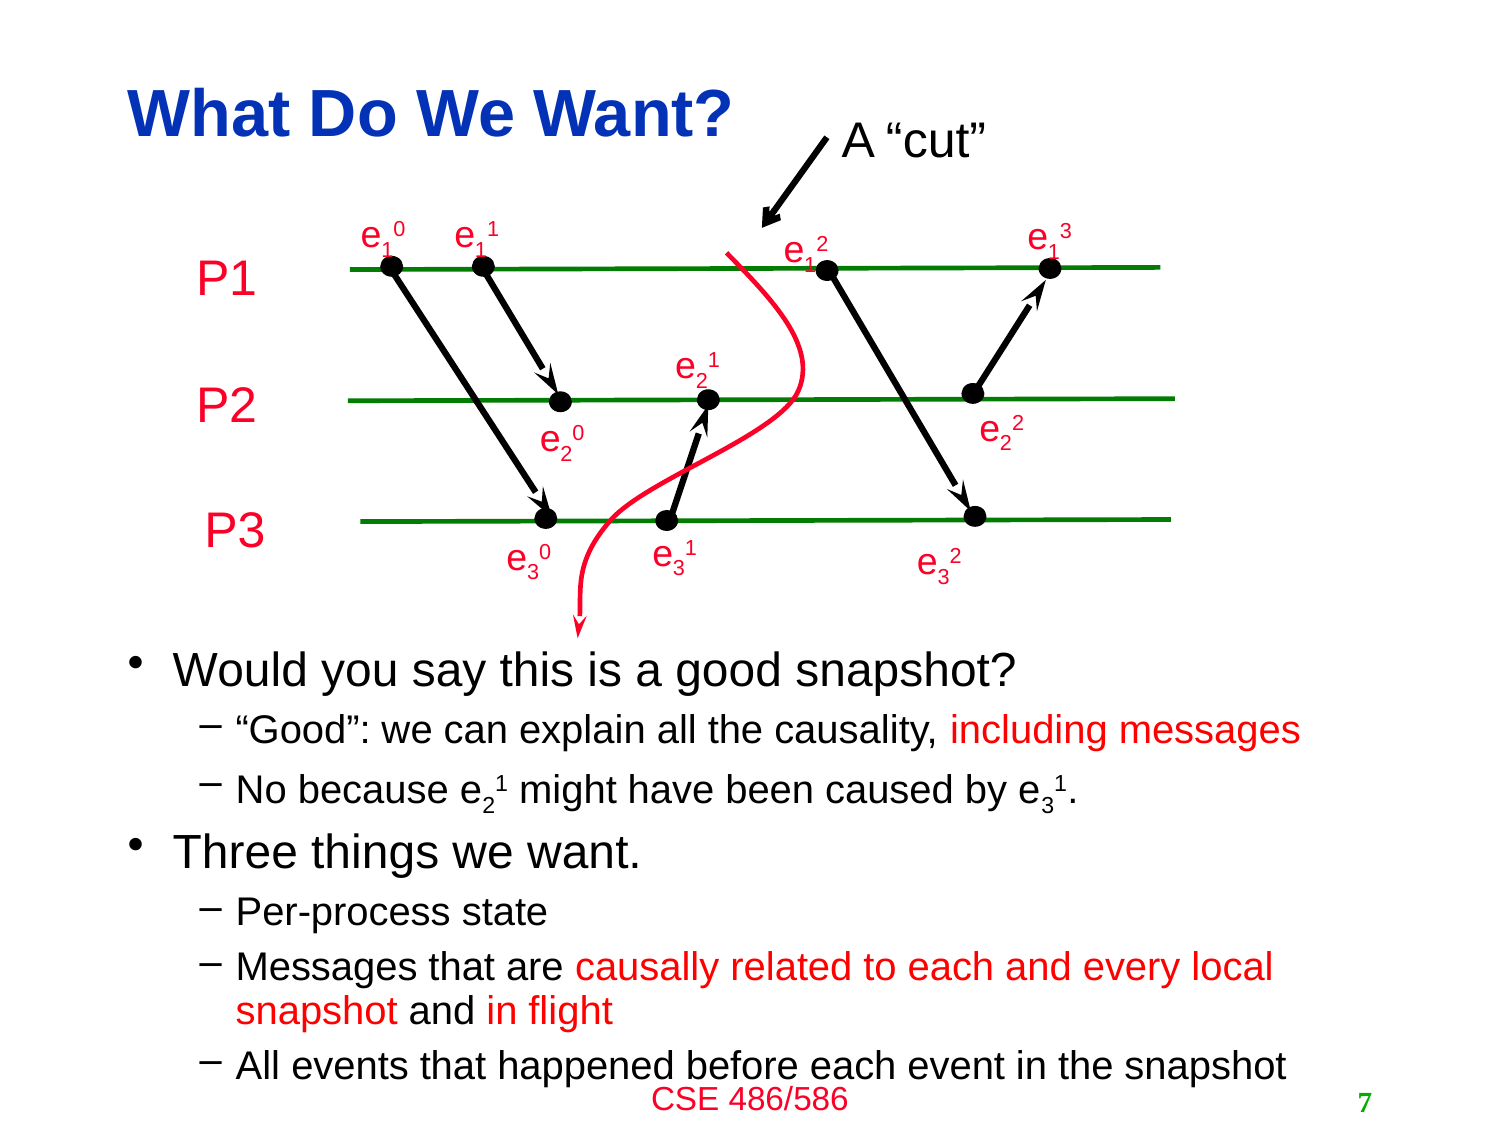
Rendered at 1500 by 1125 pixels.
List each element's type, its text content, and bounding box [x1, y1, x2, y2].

text_box P3 [189, 490, 332, 566]
list Would you say this is a good snapshot? “Good”: we can explain all the causality, including messages No because e21 might have been caused by e31. Three things we want. Per-process state Messages that are causally related to each and every local snapshot and in flight All events that happened before each event in the snapshot [112, 637, 1374, 1101]
text_box [964, 506, 986, 526]
text_box [1040, 271, 1061, 278]
text_box e12 [768, 217, 861, 284]
title What Do We Want? [112, 53, 1310, 176]
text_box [761, 137, 826, 229]
slide_number 7 [1074, 1076, 1388, 1125]
text_box [954, 490, 971, 512]
text_box P1 [181, 238, 345, 313]
text_box P2 [181, 365, 332, 441]
text_box e22 [964, 396, 1057, 463]
text_box [1029, 279, 1046, 301]
text_box e11 [439, 202, 532, 251]
text_box [962, 384, 984, 399]
text_box e10 [345, 202, 438, 251]
text_box e32 [902, 529, 994, 596]
text_box A “cut” [826, 99, 1002, 175]
text_box e13 [1012, 204, 1105, 271]
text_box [337, 252, 818, 688]
